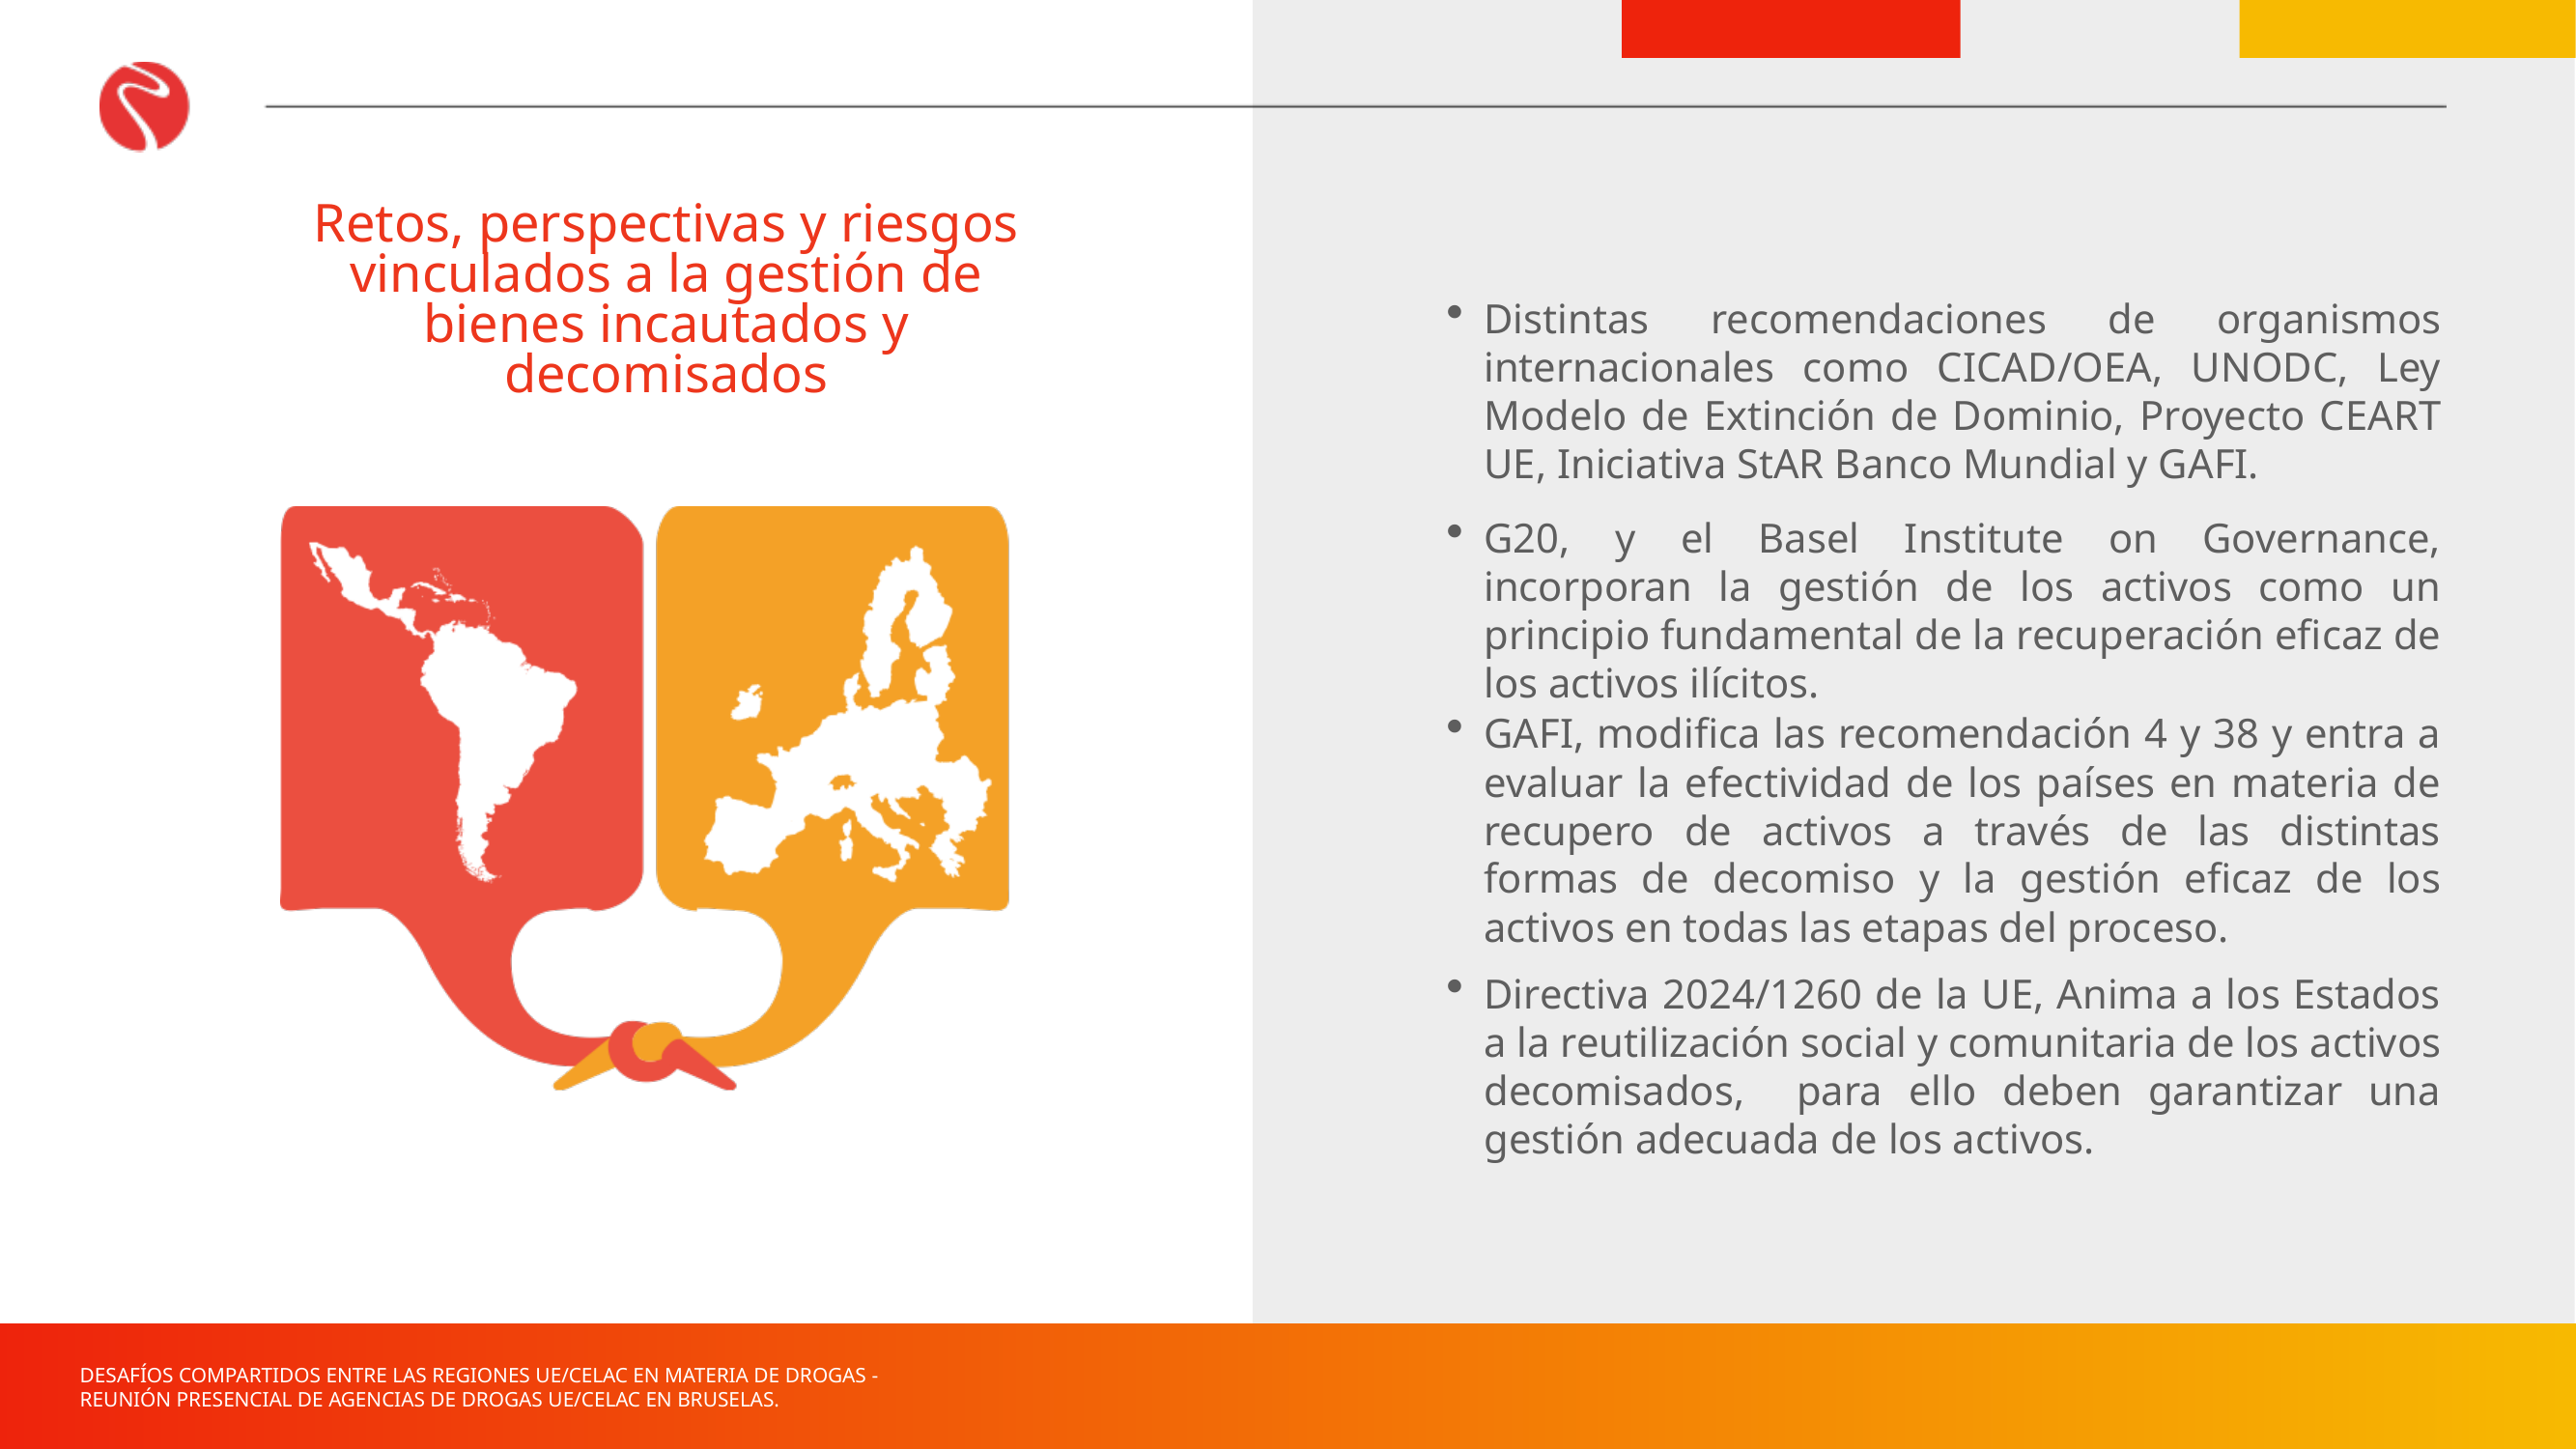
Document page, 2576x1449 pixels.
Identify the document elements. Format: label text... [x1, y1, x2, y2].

text_box [0, 1323, 1252, 1449]
text_box Retos, perspectivas y riesgos vinculados a la gestión de bienes incautados y decomisados [265, 196, 1067, 409]
text_box DESAFÍOS COMPARTIDOS ENTRE LAS REGIONES UE/CELAC EN MATERIA DE DROGAS - REUNIÓN PRESENCIAL DE AGENCIAS DE DROGAS UE/CELAC EN BRUSELAS. [74, 1356, 890, 1416]
picture [280, 506, 1010, 1093]
picture [99, 0, 2575, 1449]
